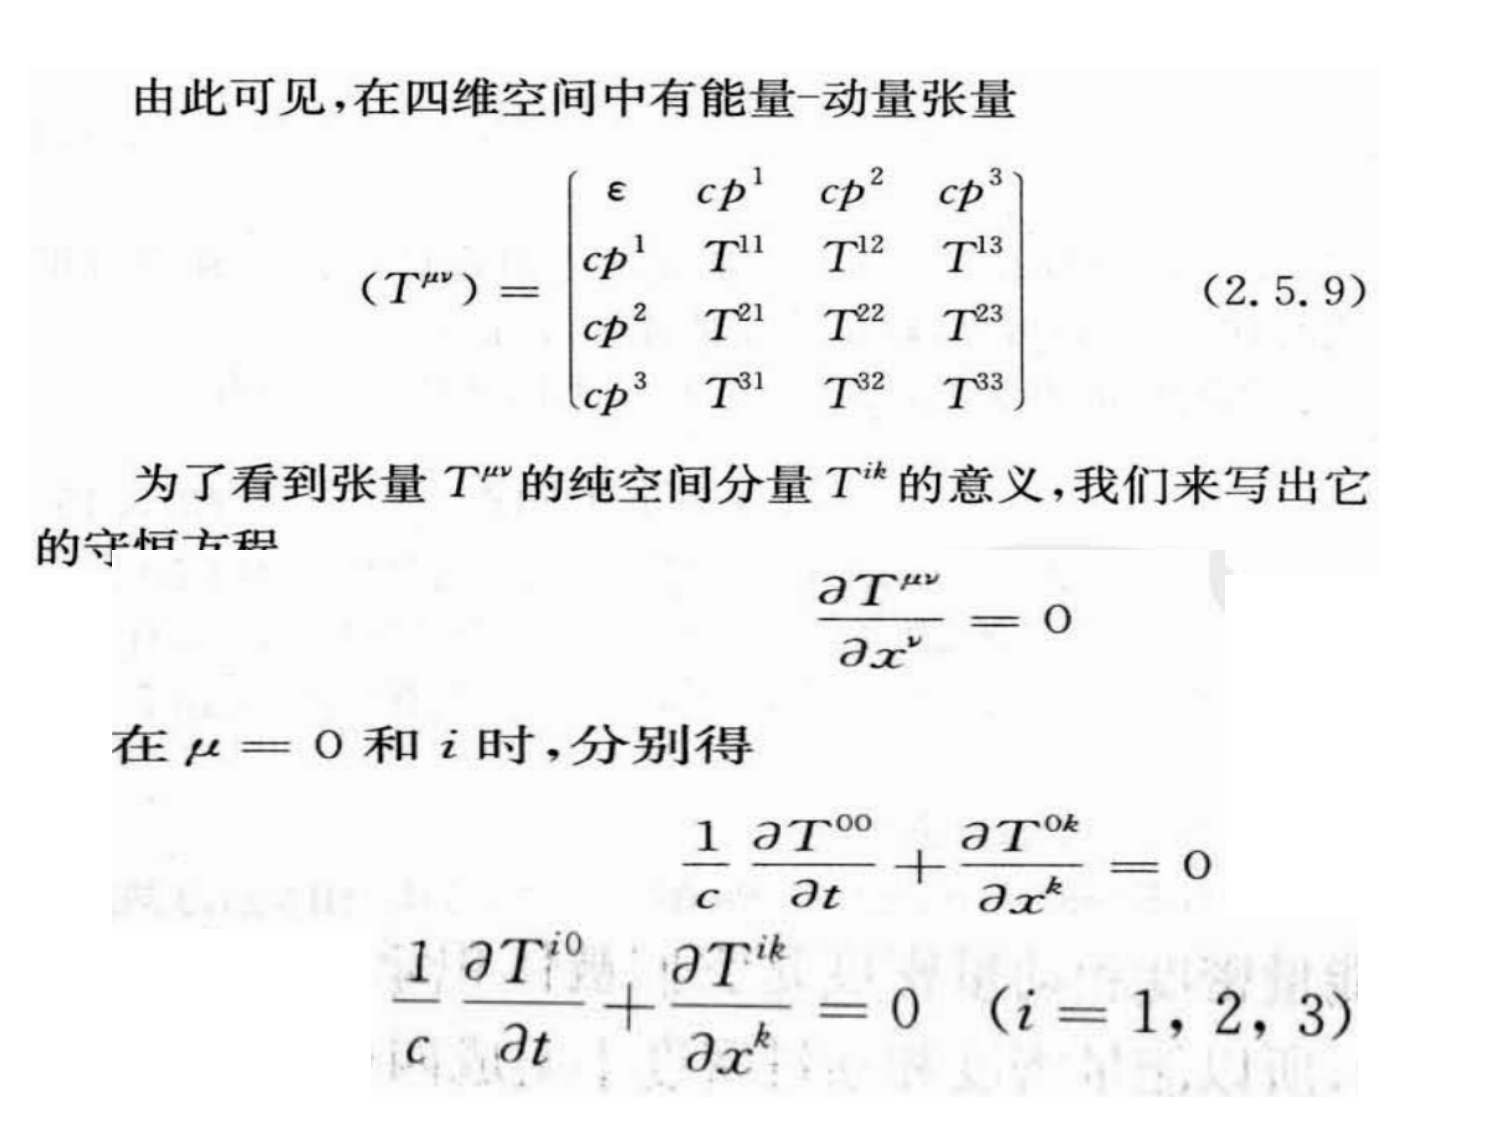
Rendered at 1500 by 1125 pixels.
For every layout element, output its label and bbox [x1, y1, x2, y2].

picture [111, 550, 1359, 1097]
list [29, 66, 1380, 575]
